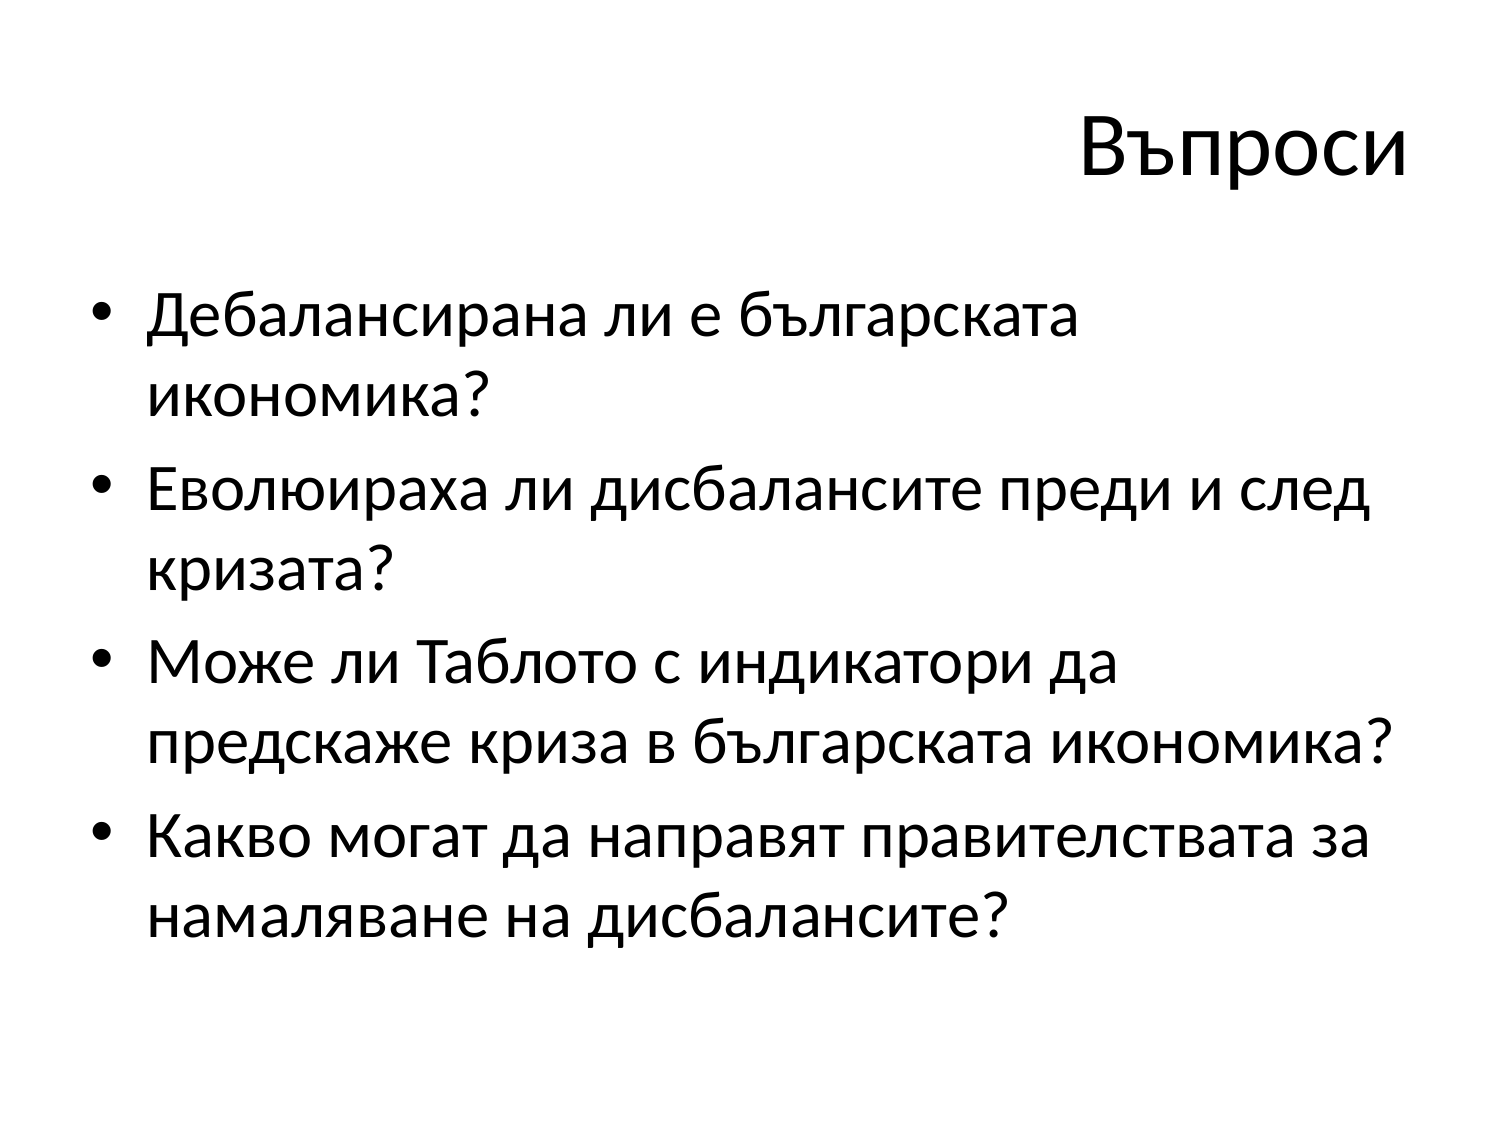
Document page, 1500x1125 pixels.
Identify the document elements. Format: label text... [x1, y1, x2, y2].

list Дебалансирана ли е българската икономика? Еволюираха ли дисбалансите преди и след кризата? Може ли Таблото с индикатори да предскаже криза в българската икономика? Какво могат да направят правителствата за намаляване на дисбалансите? [75, 262, 1425, 1005]
title Въпроси [75, 45, 1425, 233]
